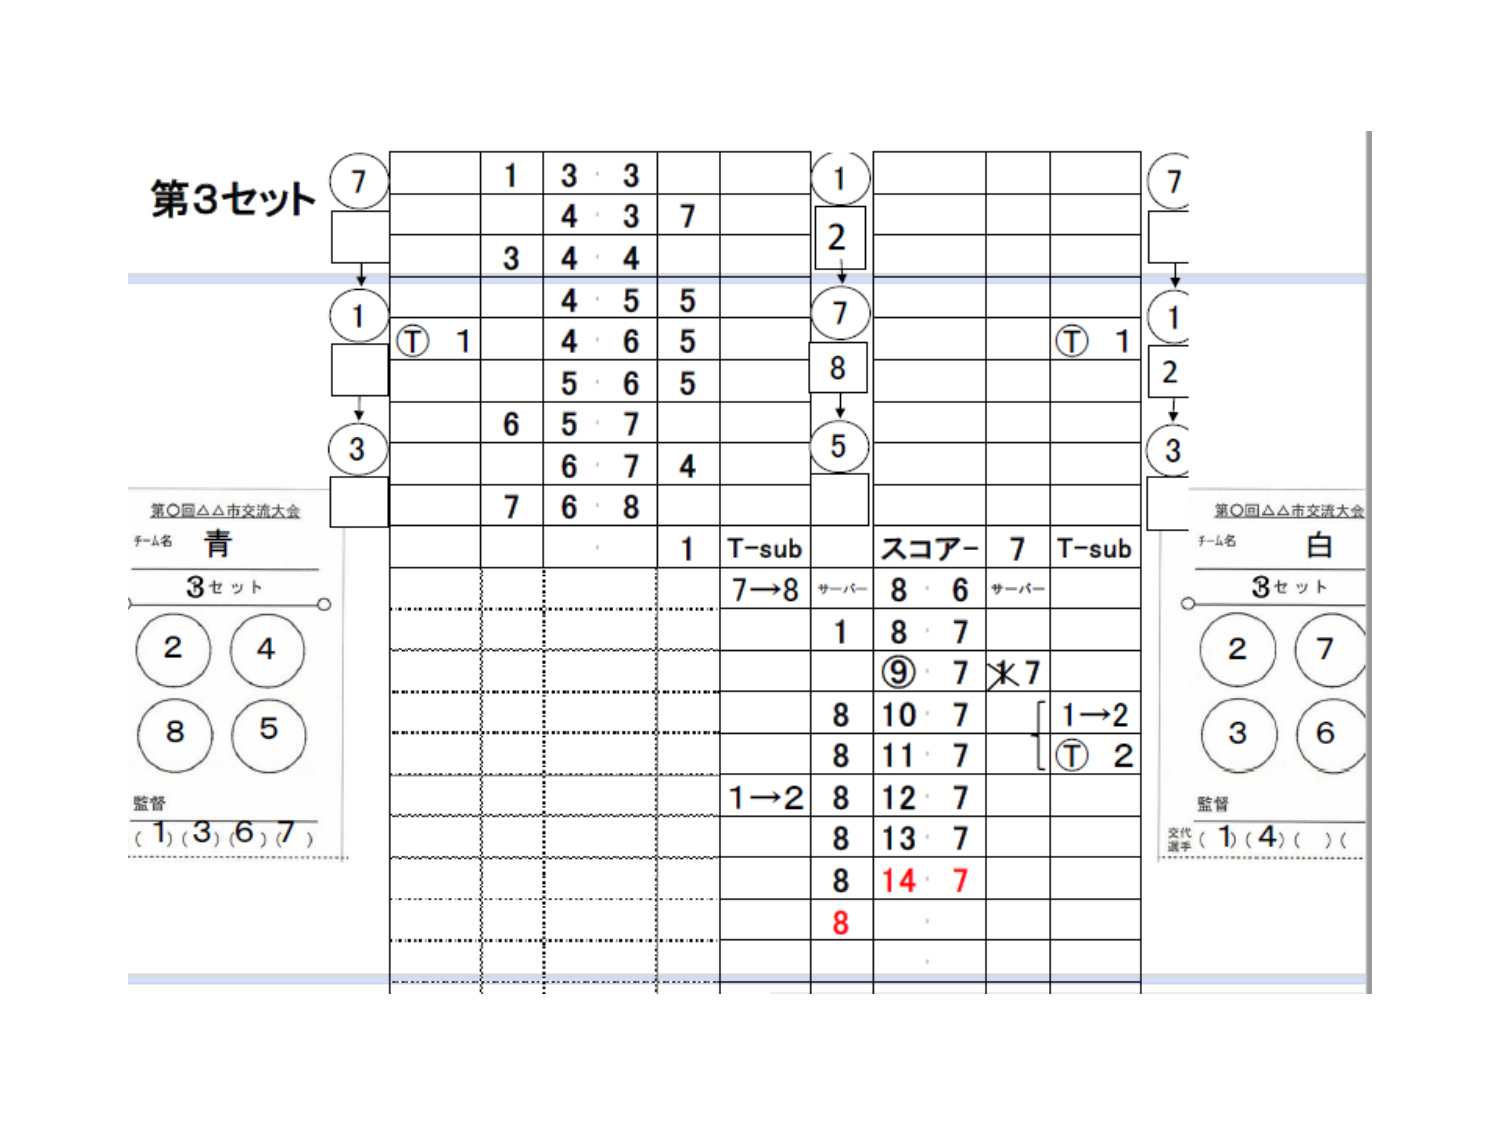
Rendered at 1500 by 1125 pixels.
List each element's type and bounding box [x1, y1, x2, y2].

picture [128, 131, 1372, 994]
